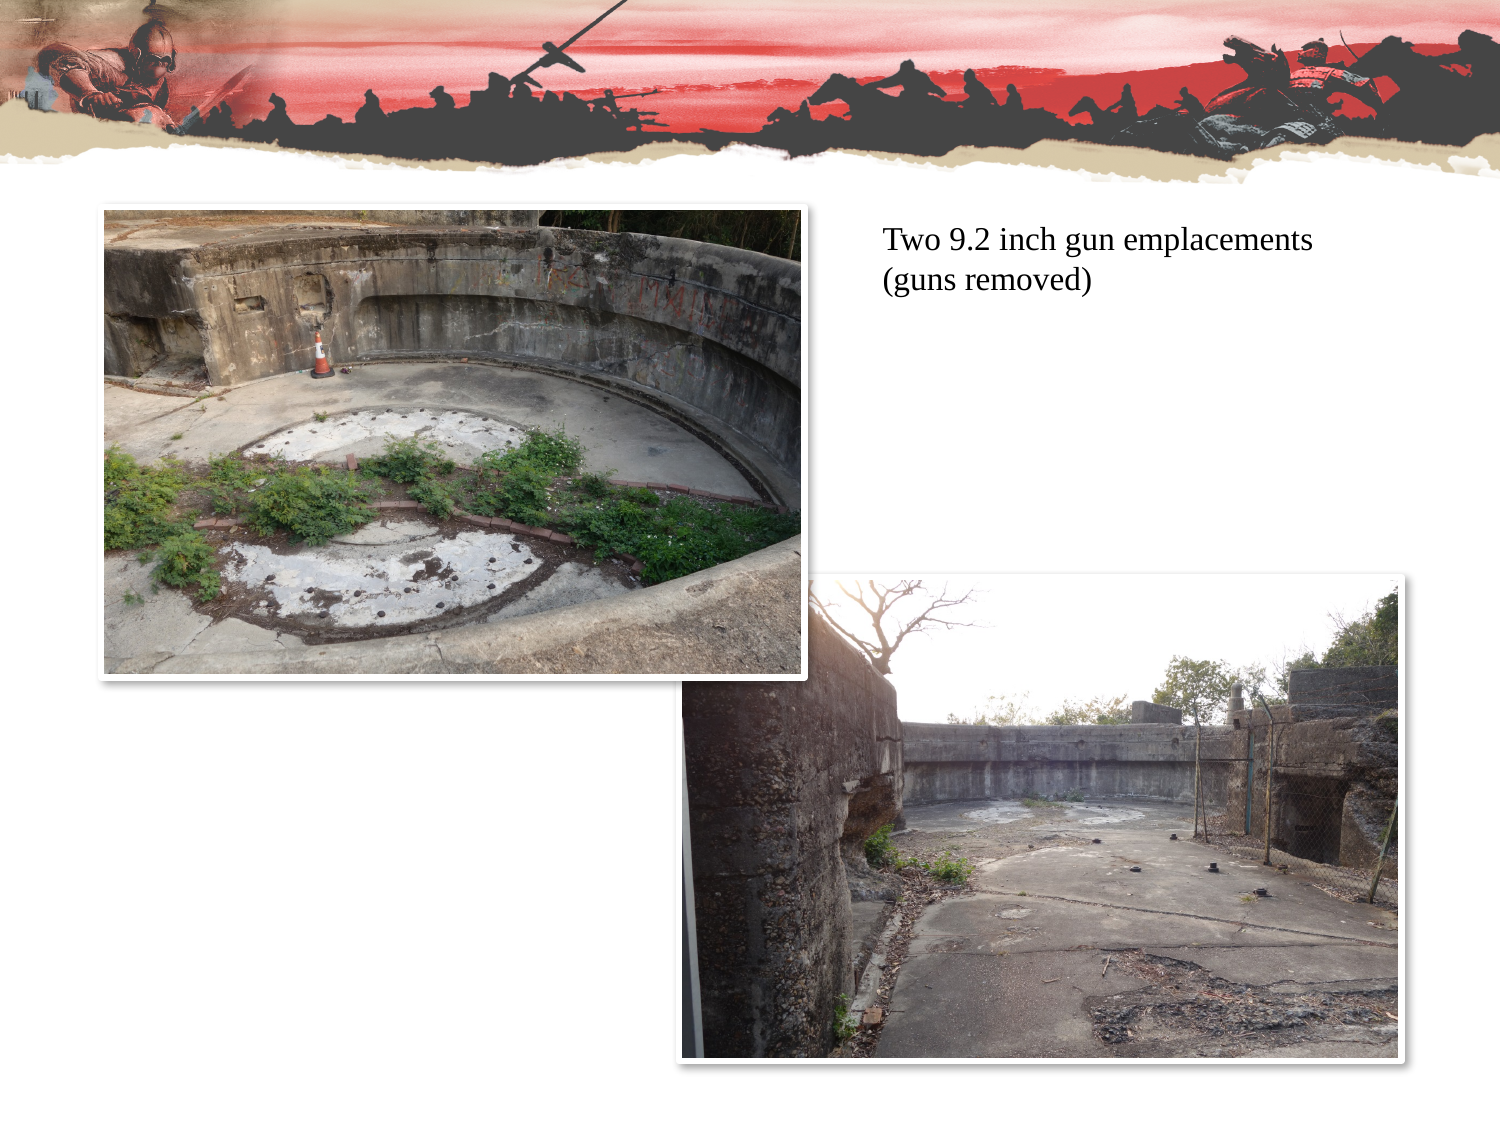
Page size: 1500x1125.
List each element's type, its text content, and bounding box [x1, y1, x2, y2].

text_box Two 9.2 inch gun emplacements (guns removed) [867, 209, 1333, 305]
picture [0, 0, 1500, 199]
picture [104, 209, 1399, 1059]
